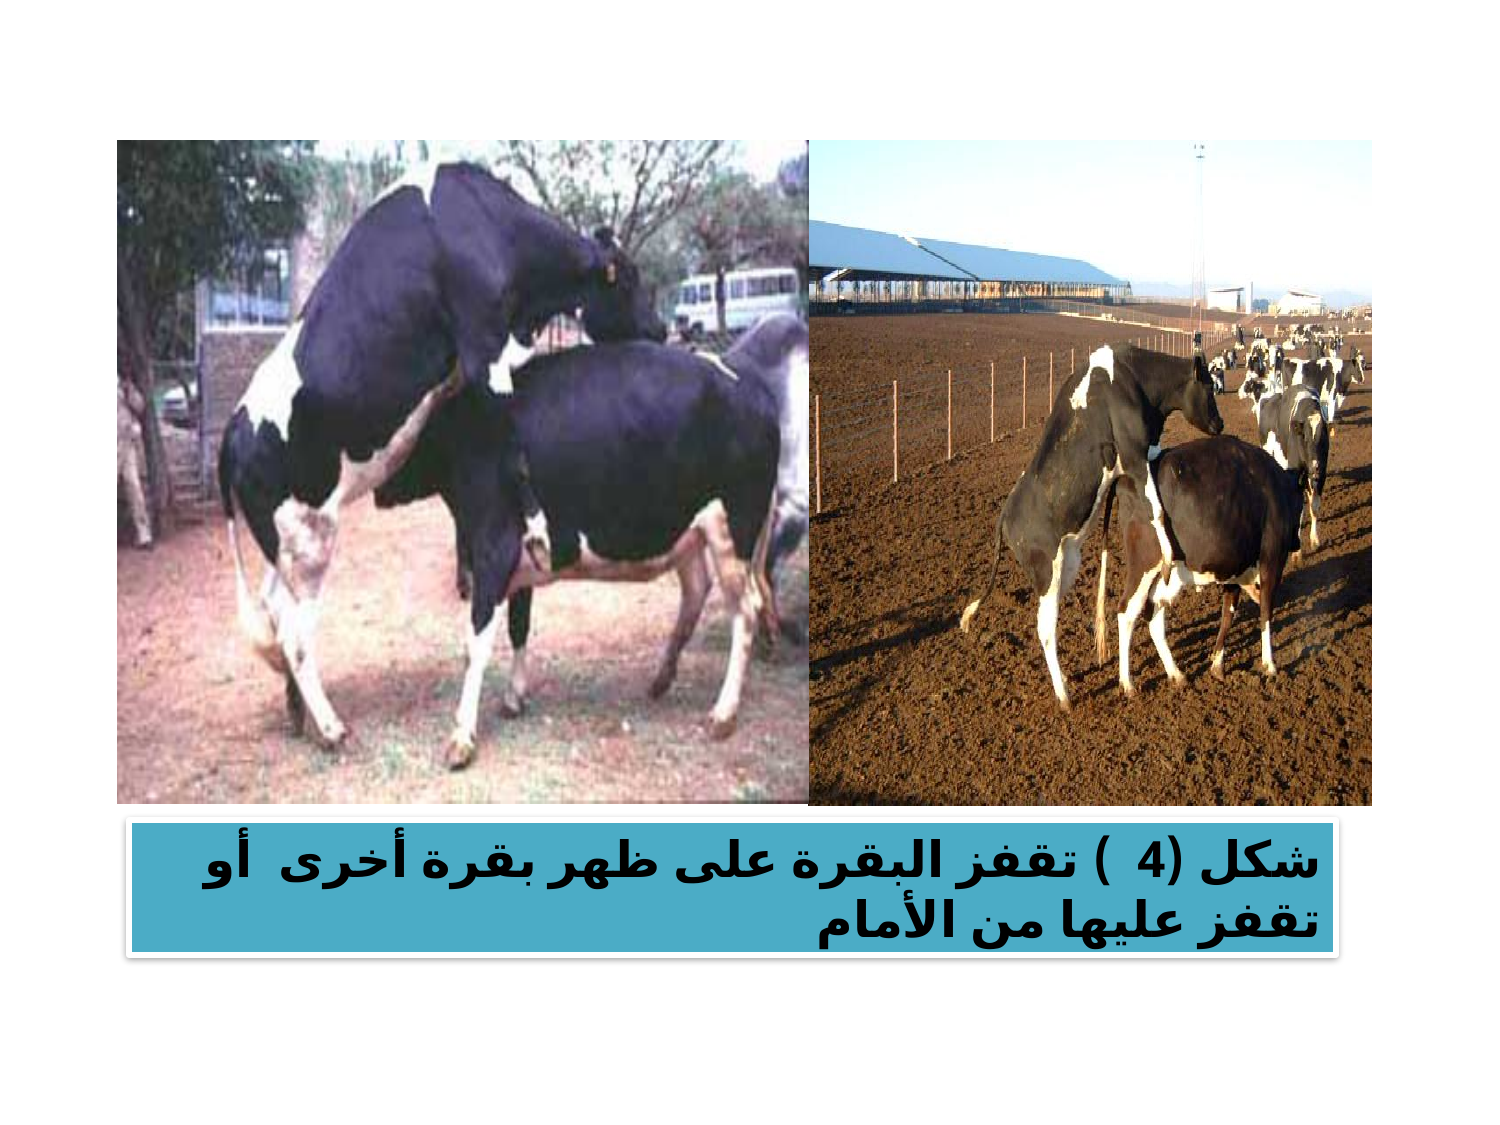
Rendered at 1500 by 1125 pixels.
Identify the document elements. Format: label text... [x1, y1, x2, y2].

picture [116, 140, 1372, 806]
text_box شكل (4 ) تقفز البقرة على ظهر بقرة أخرى أو تقفز عليها من الأمام [126, 817, 1339, 958]
